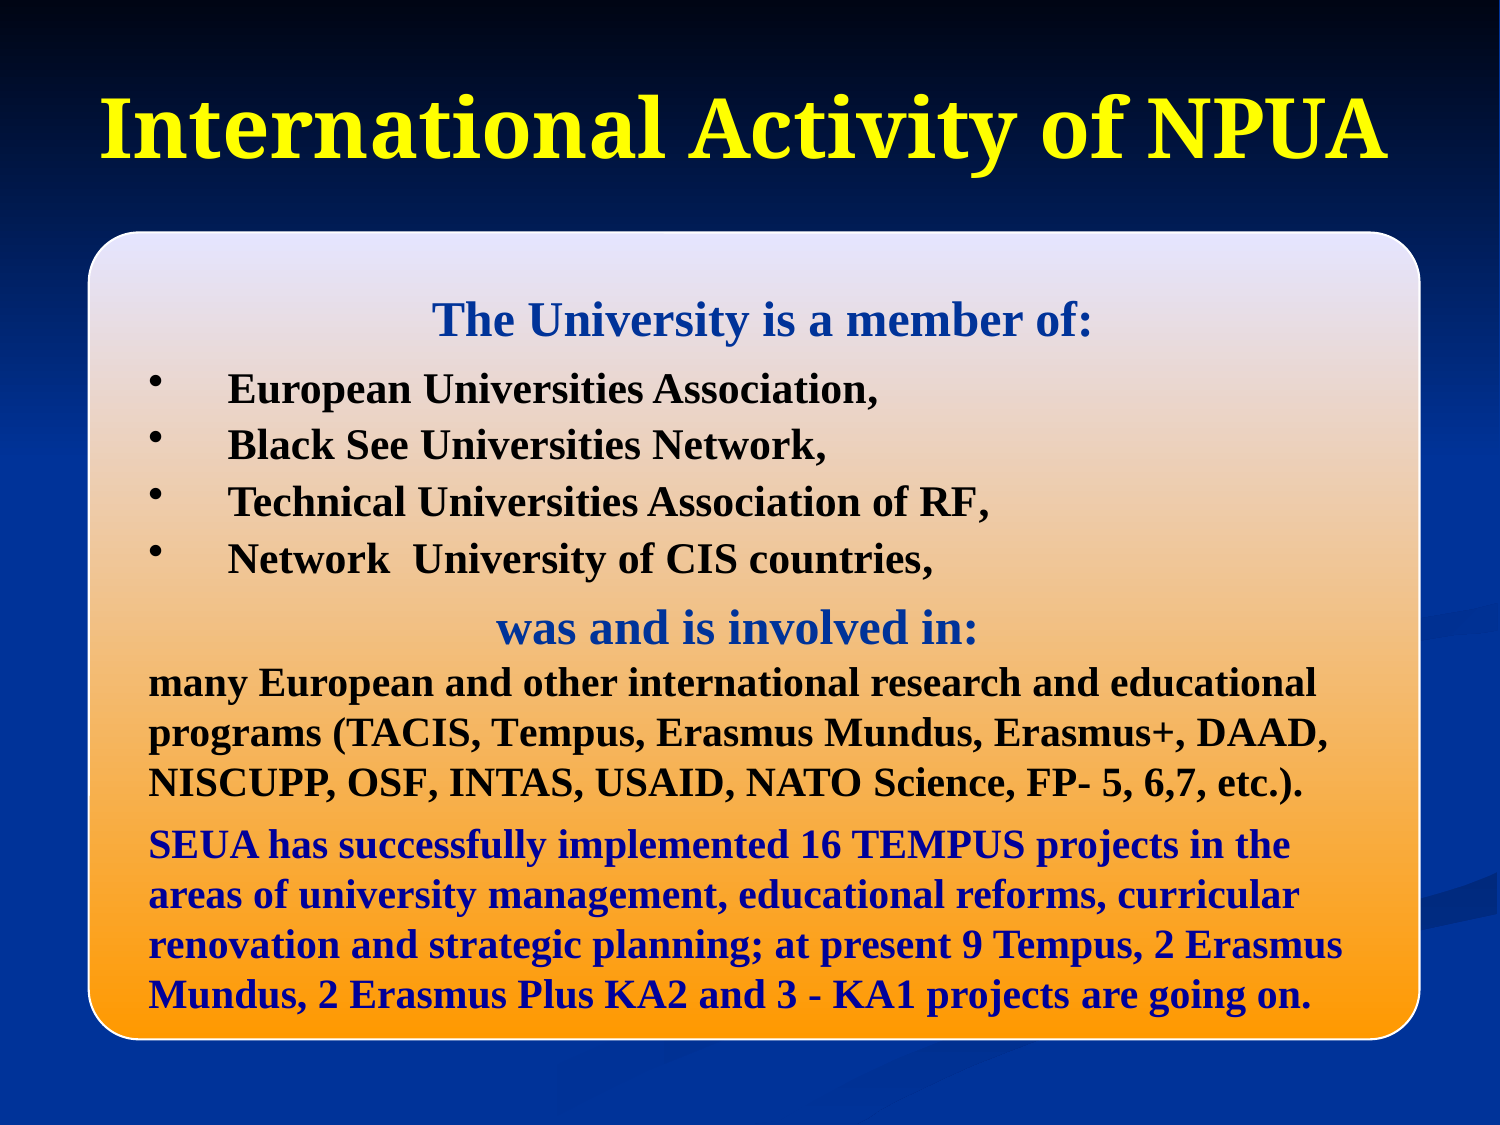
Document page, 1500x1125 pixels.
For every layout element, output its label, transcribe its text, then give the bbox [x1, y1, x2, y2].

title International Activity of NPUA [69, 56, 1420, 196]
text_box The University is a member of: European Universities Association, Black See Universities Network, Technical Universities Association of RF, Network University of CIS countries, was and is involved in: many European and other international research and educational programs (TACIS, Tempus, Erasmus Mundus, Erasmus+, DAAD, NISCUPP, OSF, INTAS, USAID, NATO Science, FP- 5, 6,7, etc.). SEUA has successfully implemented 16 TEMPUS projects in the areas of university management, educational reforms, curricular renovation and strategic planning; at present 9 Tempus, 2 Erasmus Mundus, 2 Erasmus Plus KA2 and 3 - KA1 projects are going on. [88, 232, 1420, 1040]
